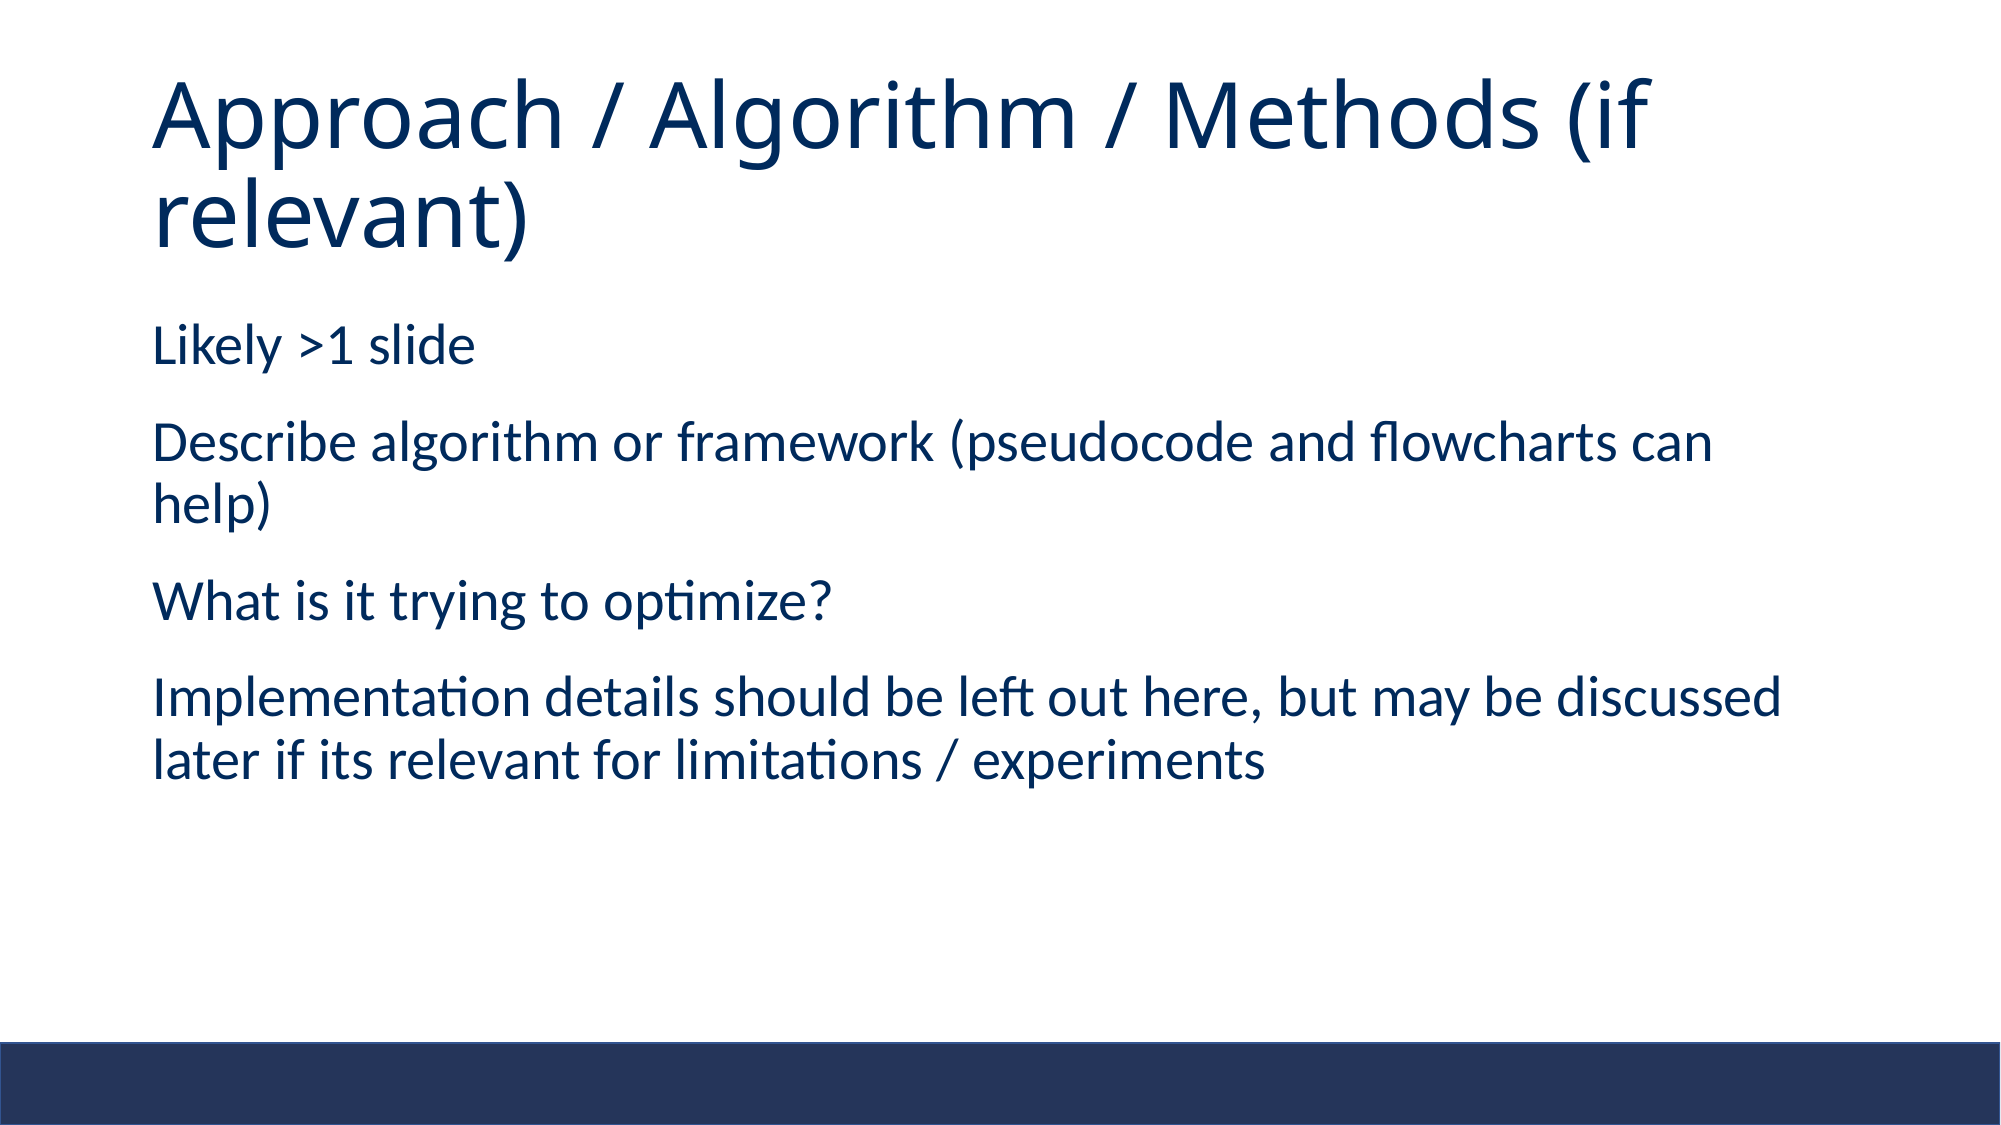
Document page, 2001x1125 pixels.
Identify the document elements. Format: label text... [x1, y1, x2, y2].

list Likely >1 slide Describe algorithm or framework (pseudocode and flowcharts can help) What is it trying to optimize? Implementation details should be left out here, but may be discussed later if its relevant for limitations / experiments [137, 299, 1863, 1014]
title Approach / Algorithm / Methods (if relevant) [137, 59, 1863, 278]
